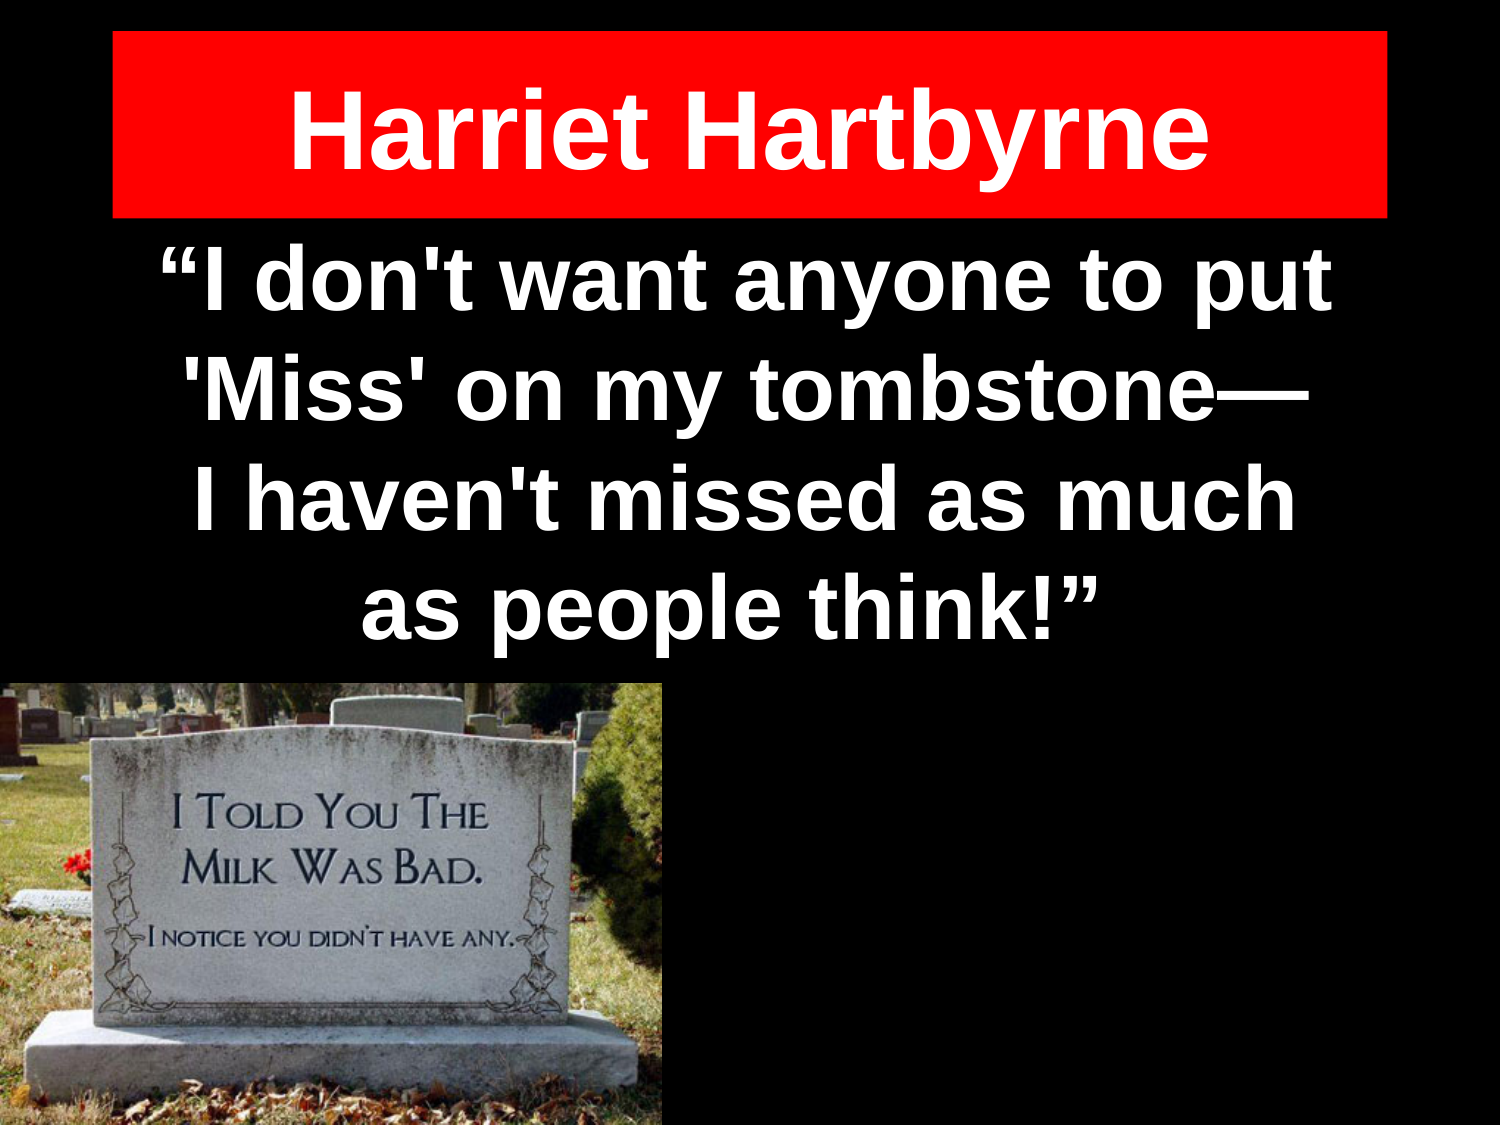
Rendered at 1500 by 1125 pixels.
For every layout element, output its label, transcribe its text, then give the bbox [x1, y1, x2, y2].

picture [0, 683, 662, 1125]
title Harriet Hartbyrne [112, 31, 1388, 219]
text_box “I don't want anyone to put 'Miss' on my tombstone— I haven't missed as much as people think!” [126, 219, 1365, 657]
